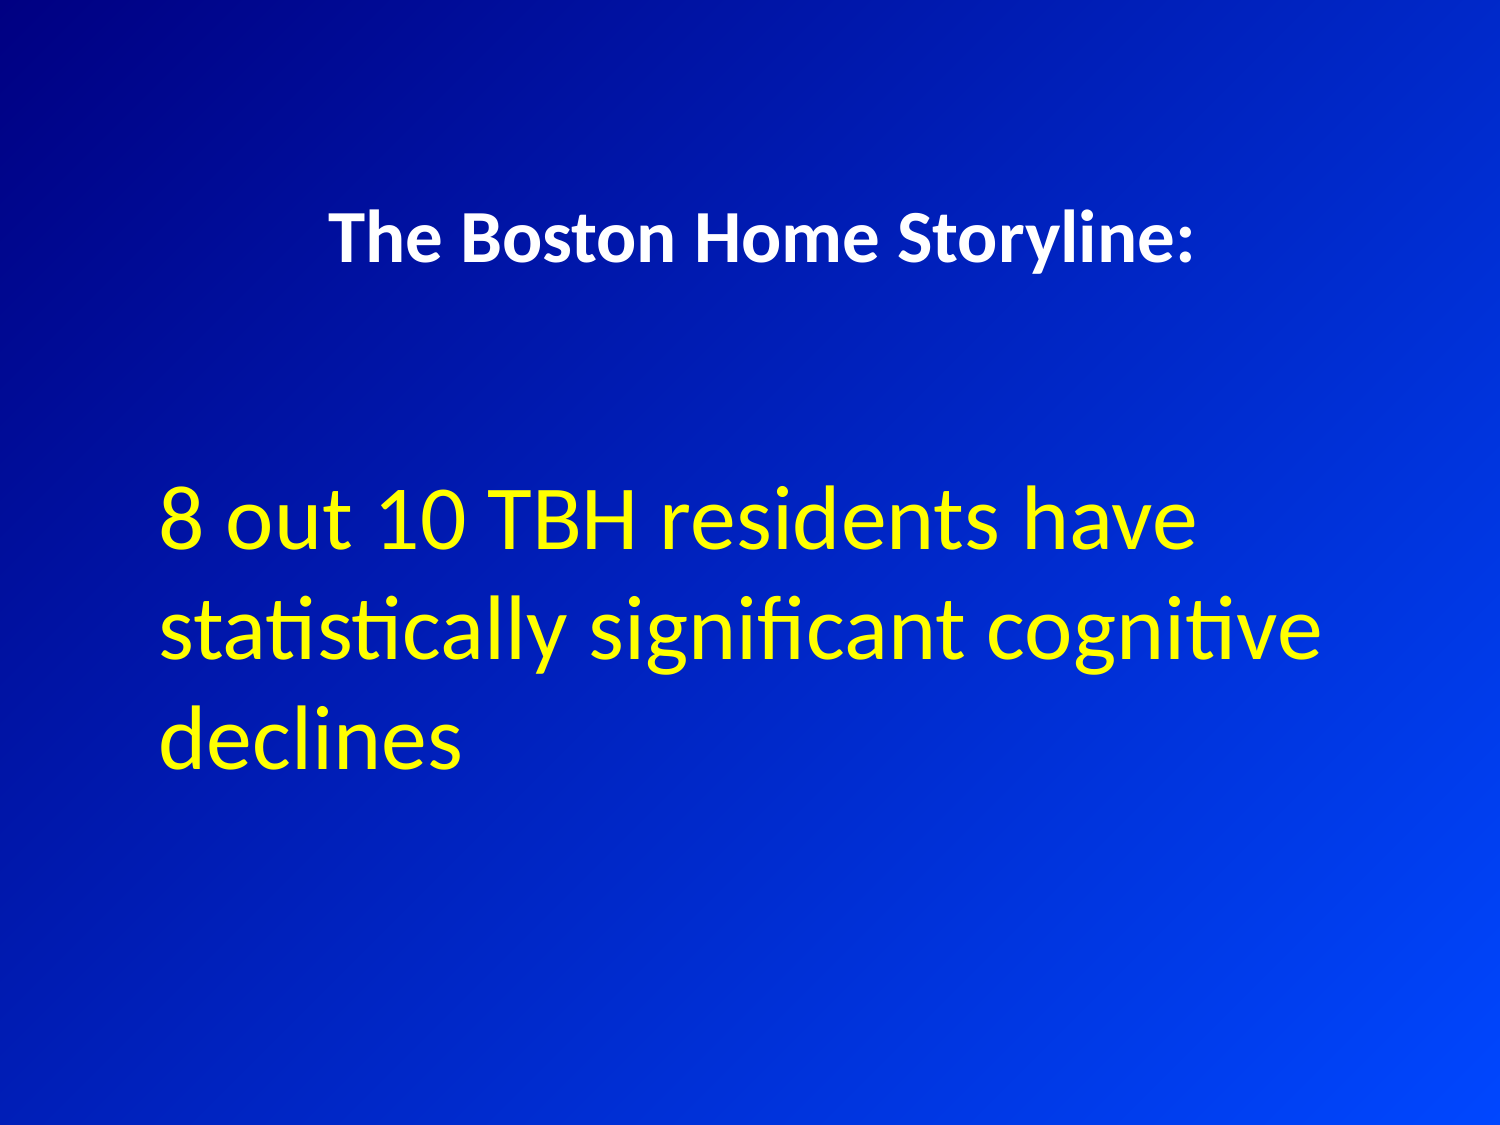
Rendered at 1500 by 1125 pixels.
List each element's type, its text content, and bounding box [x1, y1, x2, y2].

title The Boston Home Storyline: [87, 99, 1438, 276]
list 8 out 10 TBH residents have statistically significant cognitive declines [87, 449, 1438, 801]
